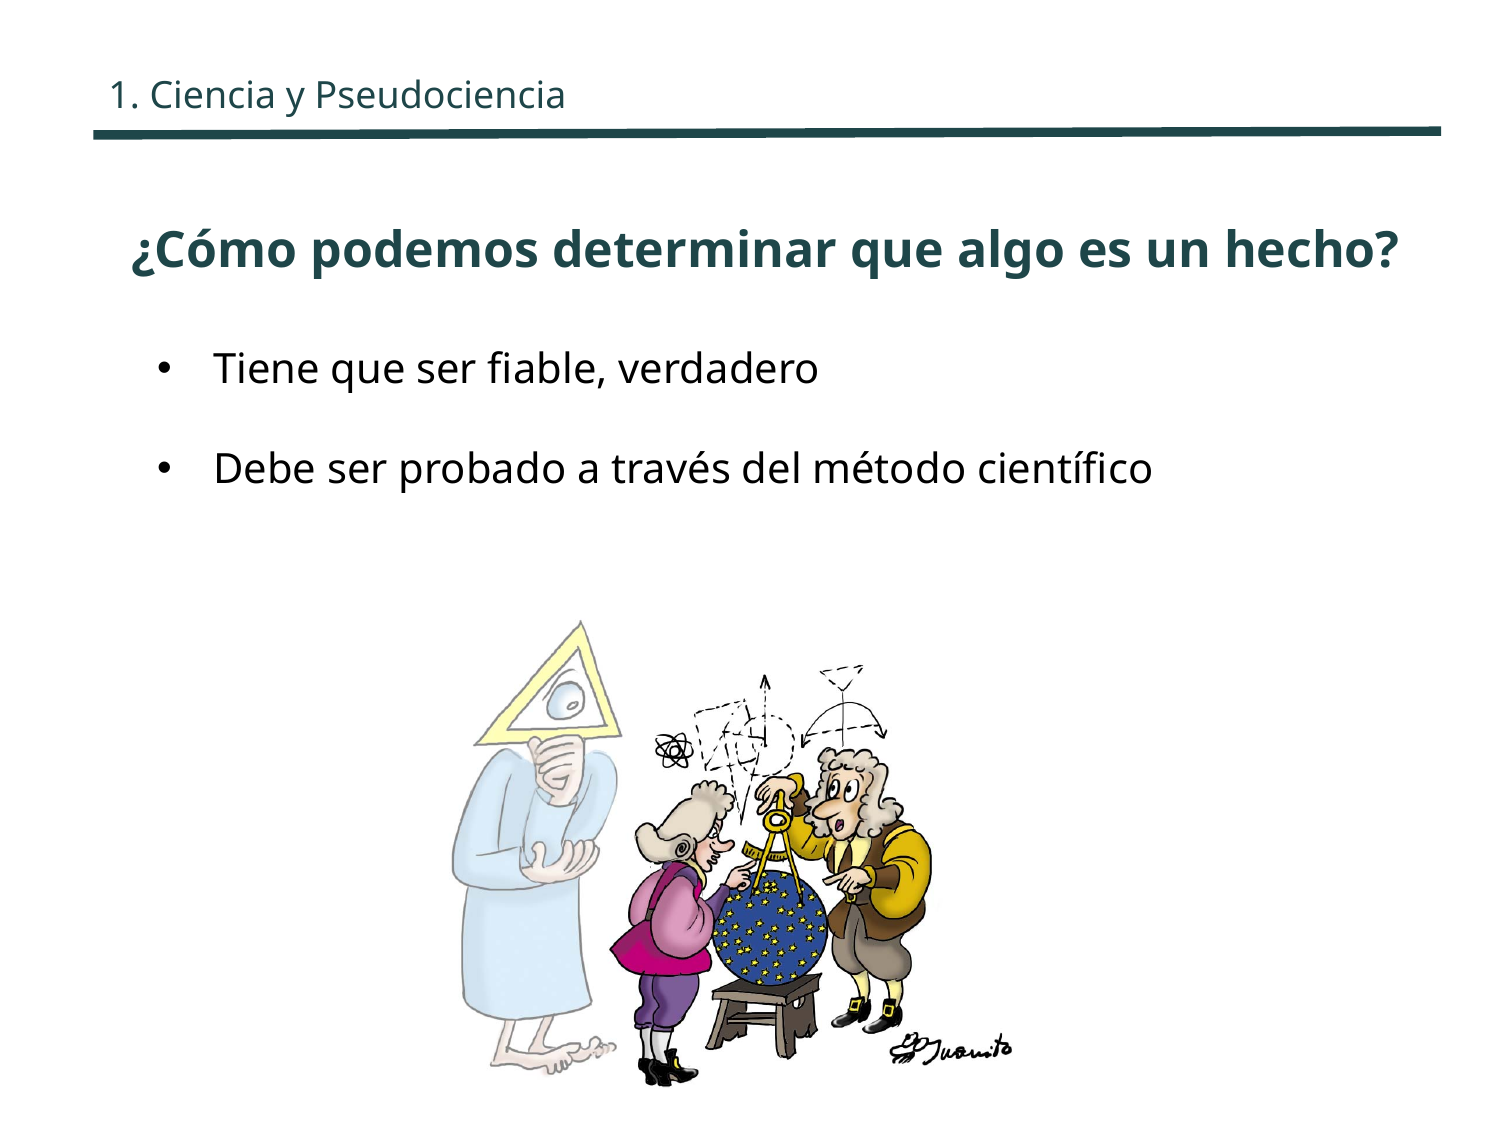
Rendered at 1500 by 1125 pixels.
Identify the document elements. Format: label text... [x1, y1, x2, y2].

text_box 1. Ciencia y Pseudociencia [93, 63, 748, 123]
picture [337, 609, 1025, 1125]
text_box Tiene que ser fiable, verdadero Debe ser probado a través del método científico [142, 334, 1393, 562]
text_box ¿Cómo podemos determinar que algo es un hecho? [116, 210, 1415, 285]
